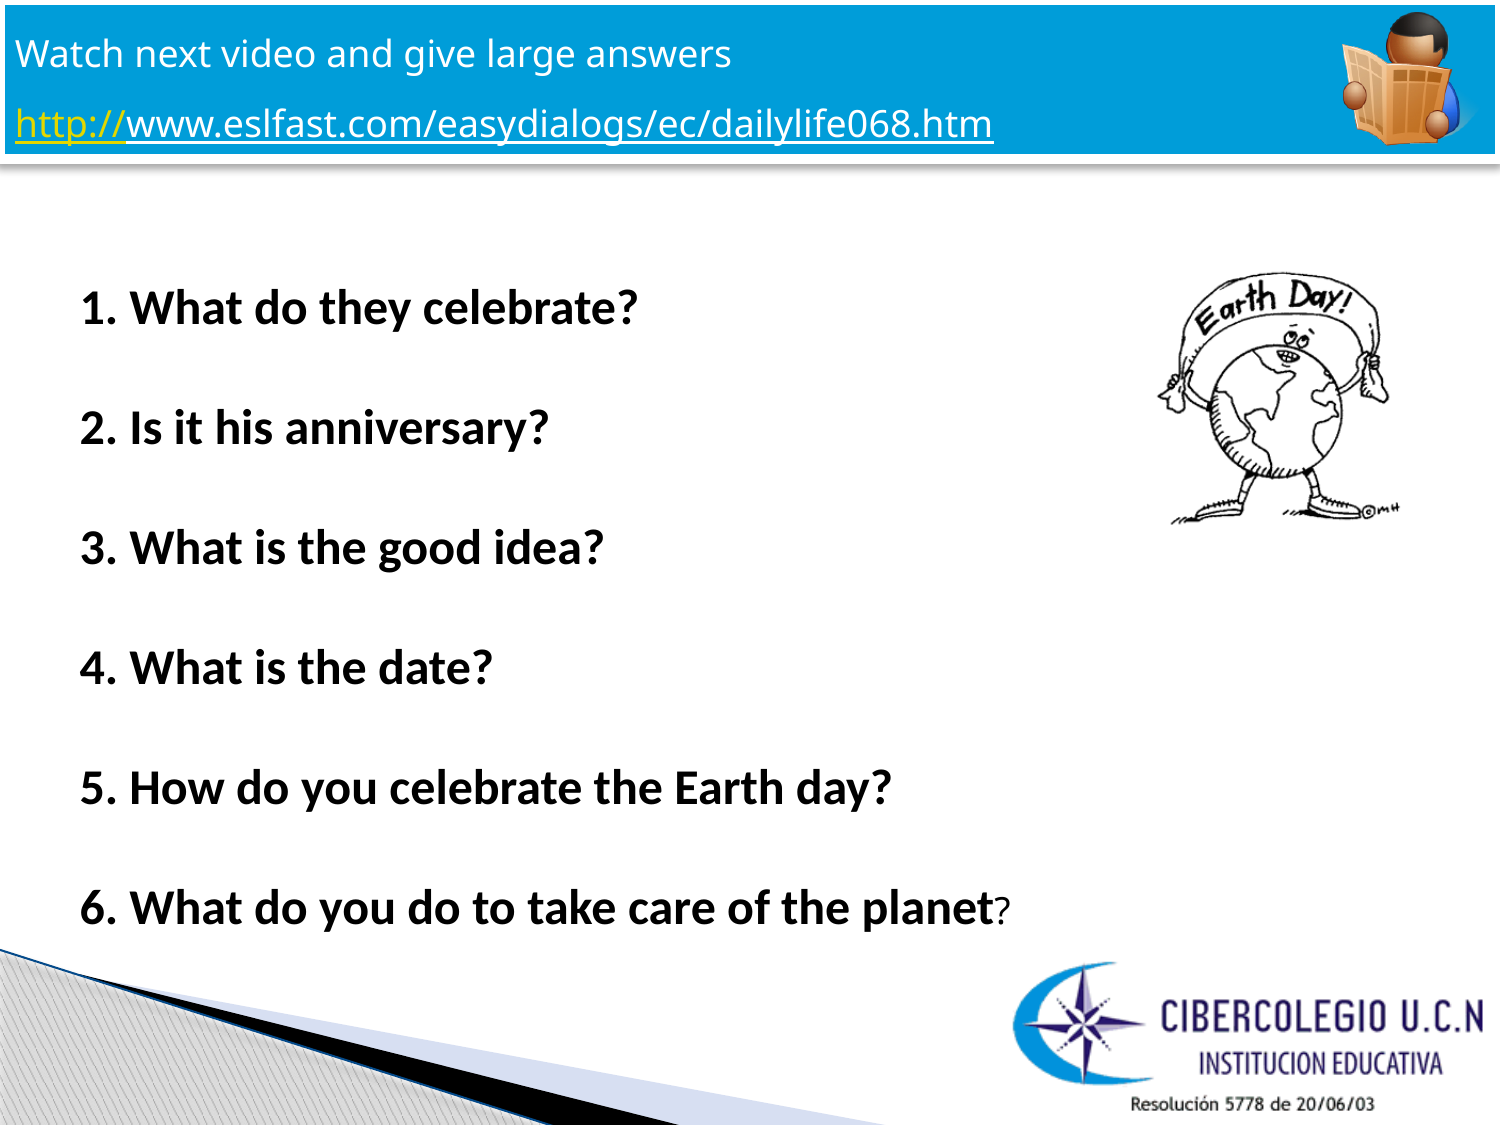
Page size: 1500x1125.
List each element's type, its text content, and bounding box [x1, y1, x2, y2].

picture [1062, 243, 1478, 563]
text_box 1. What do they celebrate? 2. Is it his anniversary? 3. What is the good idea? 4. What is the date? 5. How do you celebrate the Earth day? 6. What do you do to take care of the planet? [64, 267, 1235, 1032]
picture [996, 956, 1500, 1125]
picture [1343, 13, 1473, 145]
text_box Watch next video and give large answers http://www.eslfast.com/easydialogs/ec/dailylife068.htm [0, 0, 1500, 164]
